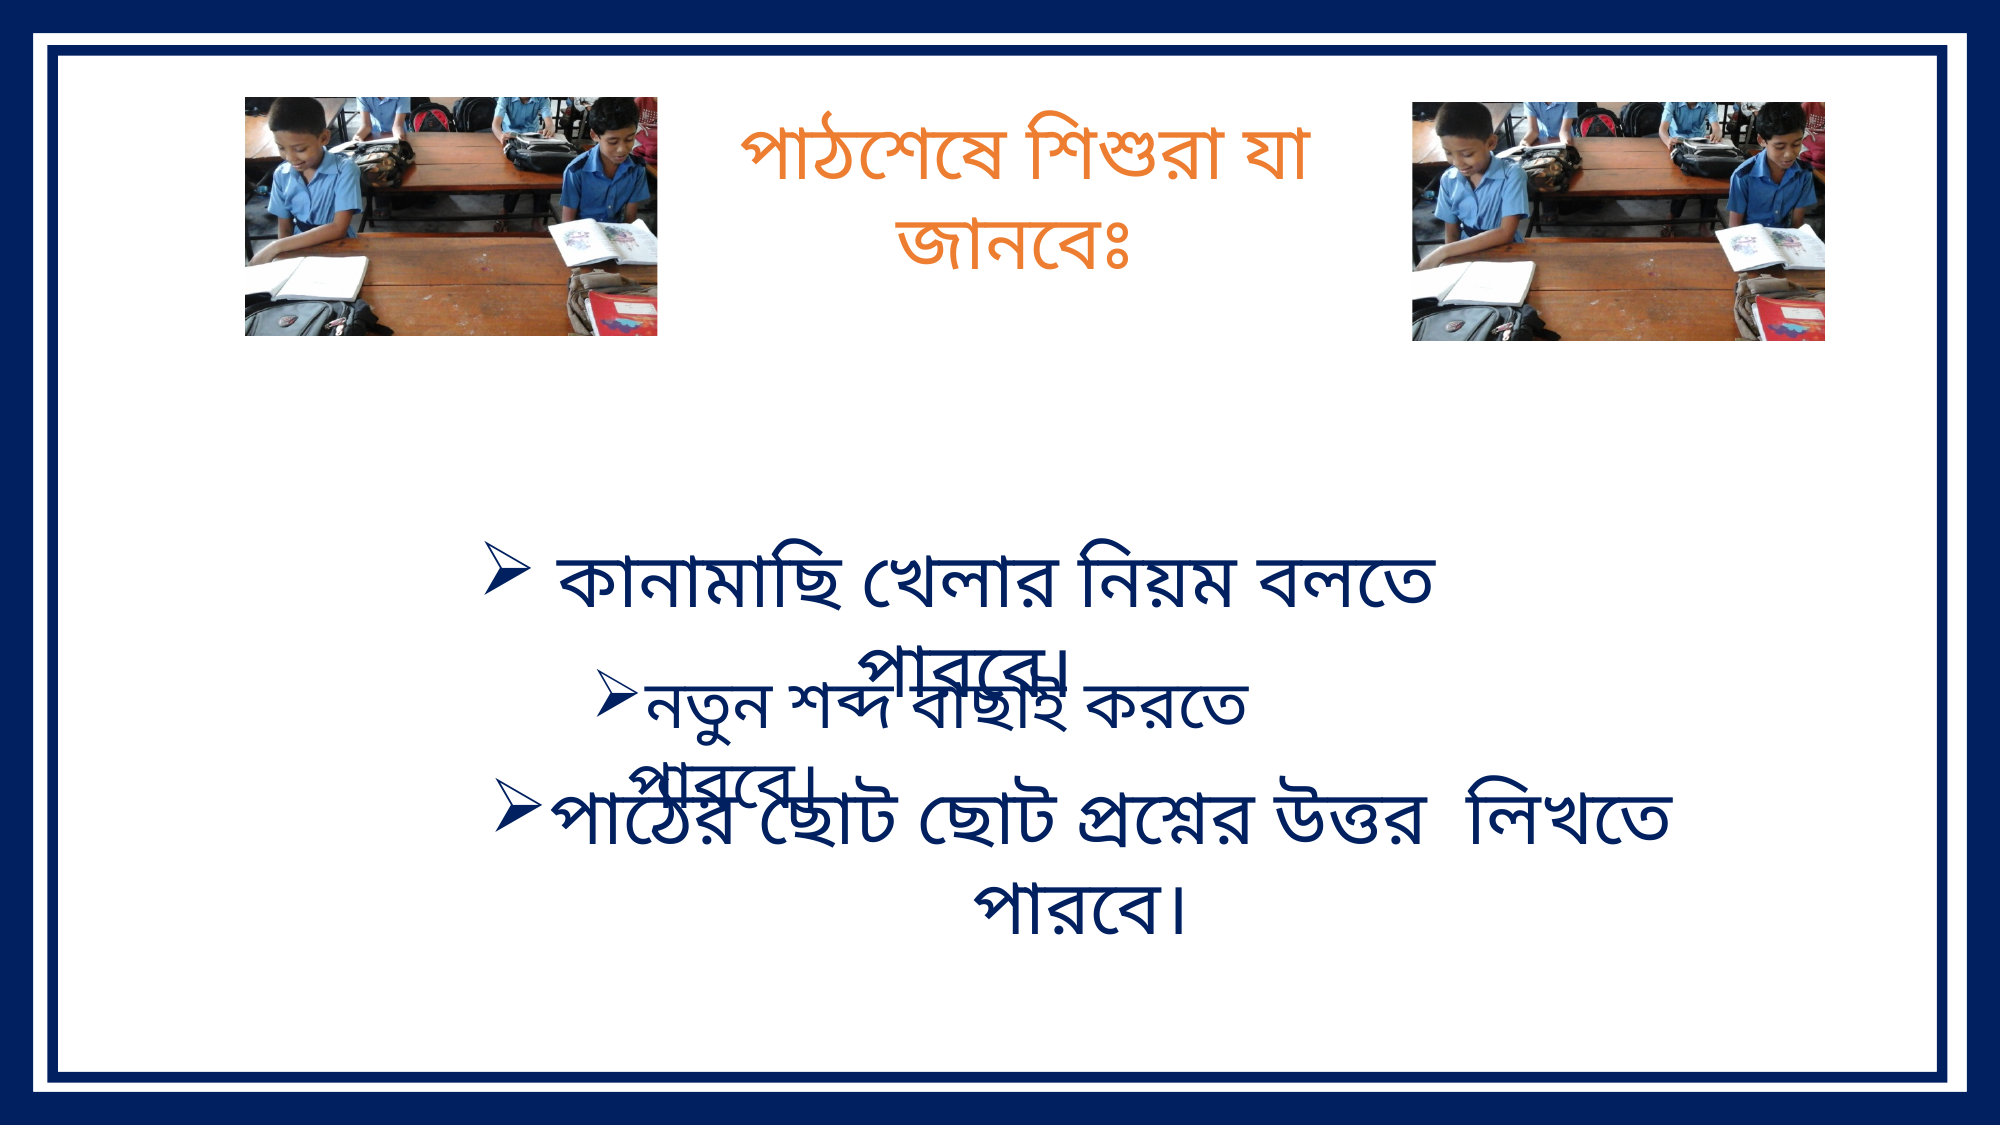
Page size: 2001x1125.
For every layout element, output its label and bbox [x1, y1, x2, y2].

text_box [0, 0, 2000, 1125]
